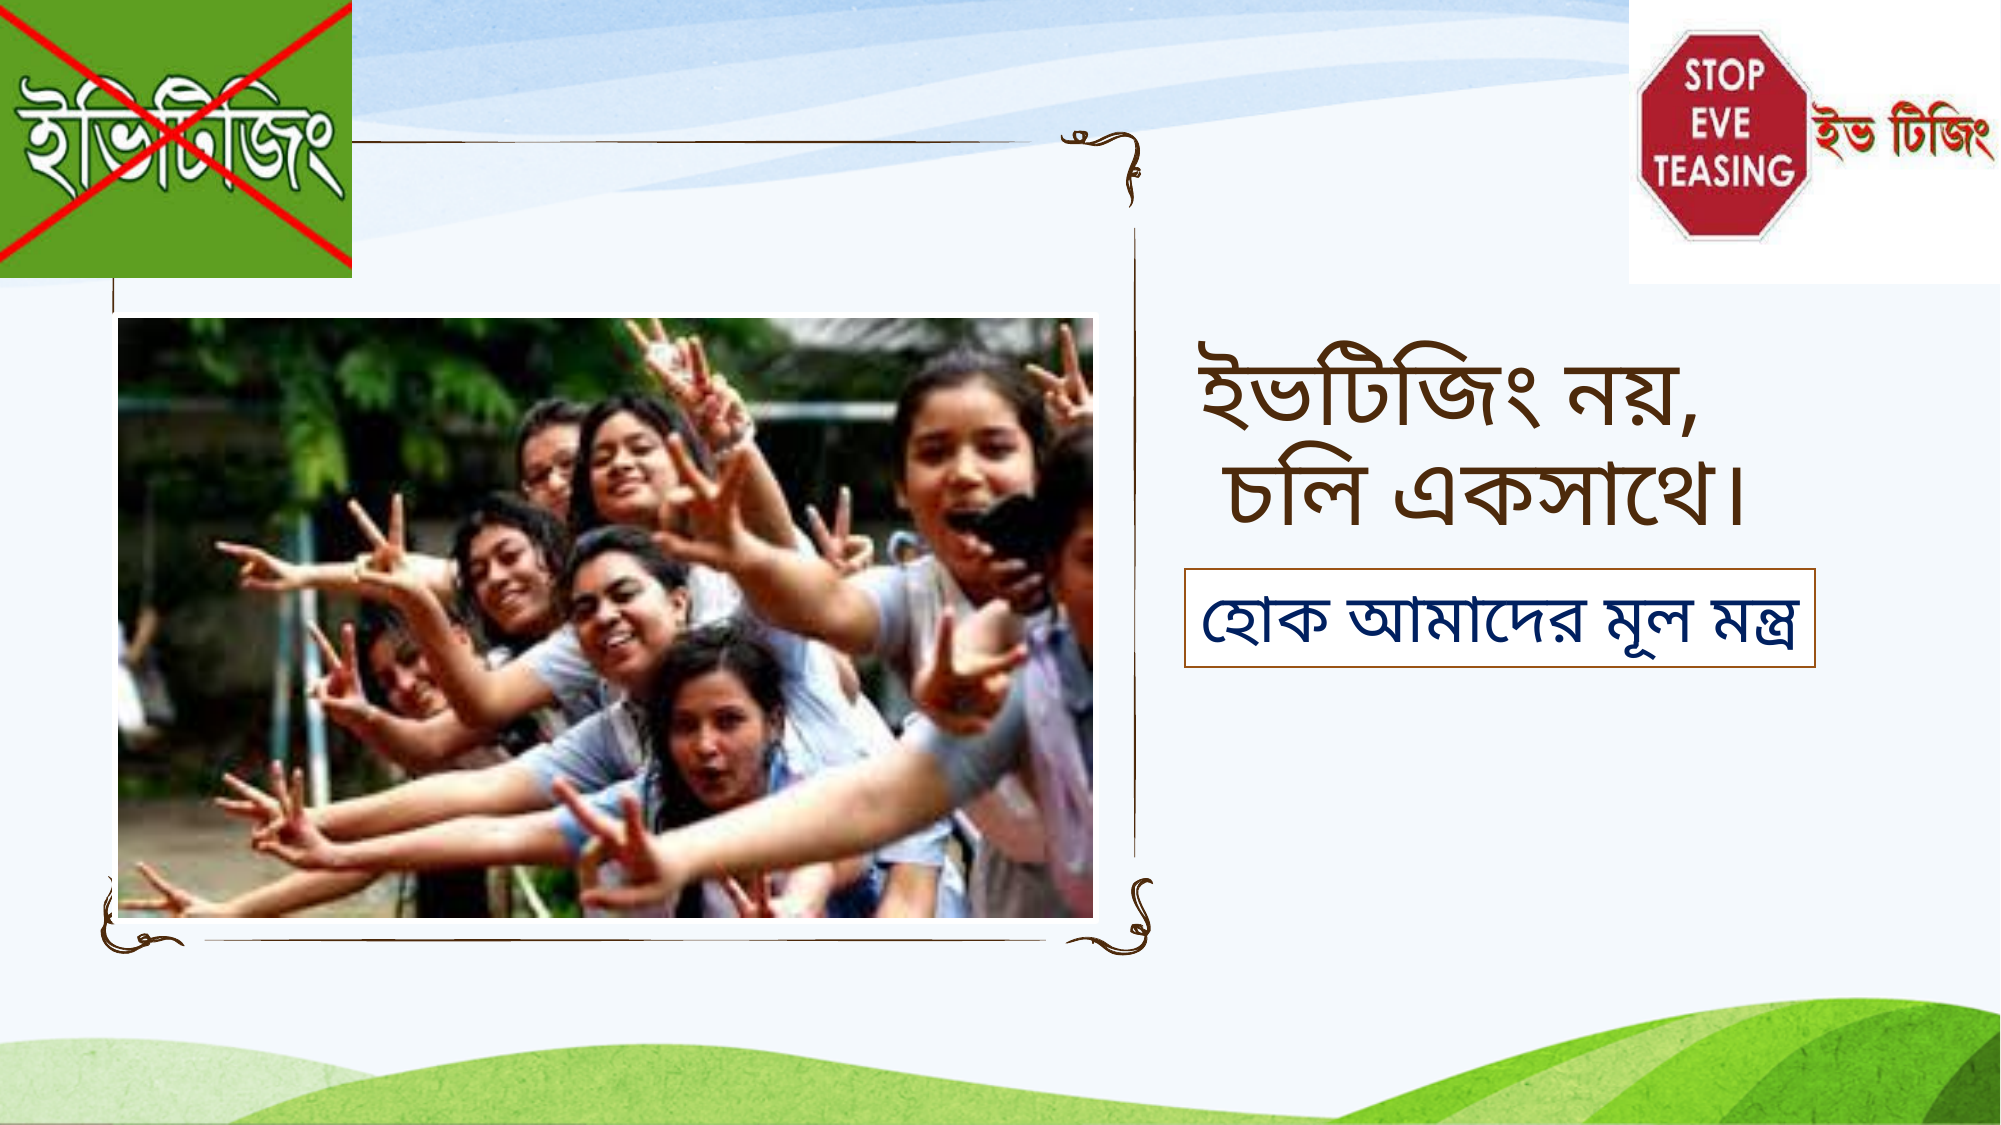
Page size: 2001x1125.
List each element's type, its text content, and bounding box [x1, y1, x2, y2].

picture [0, 0, 2001, 1125]
title ইভটিজিং নয়, চলি একসাথে। [1184, 273, 1815, 568]
list হোক আমাদের মূল মন্ত্র [1184, 568, 1816, 668]
